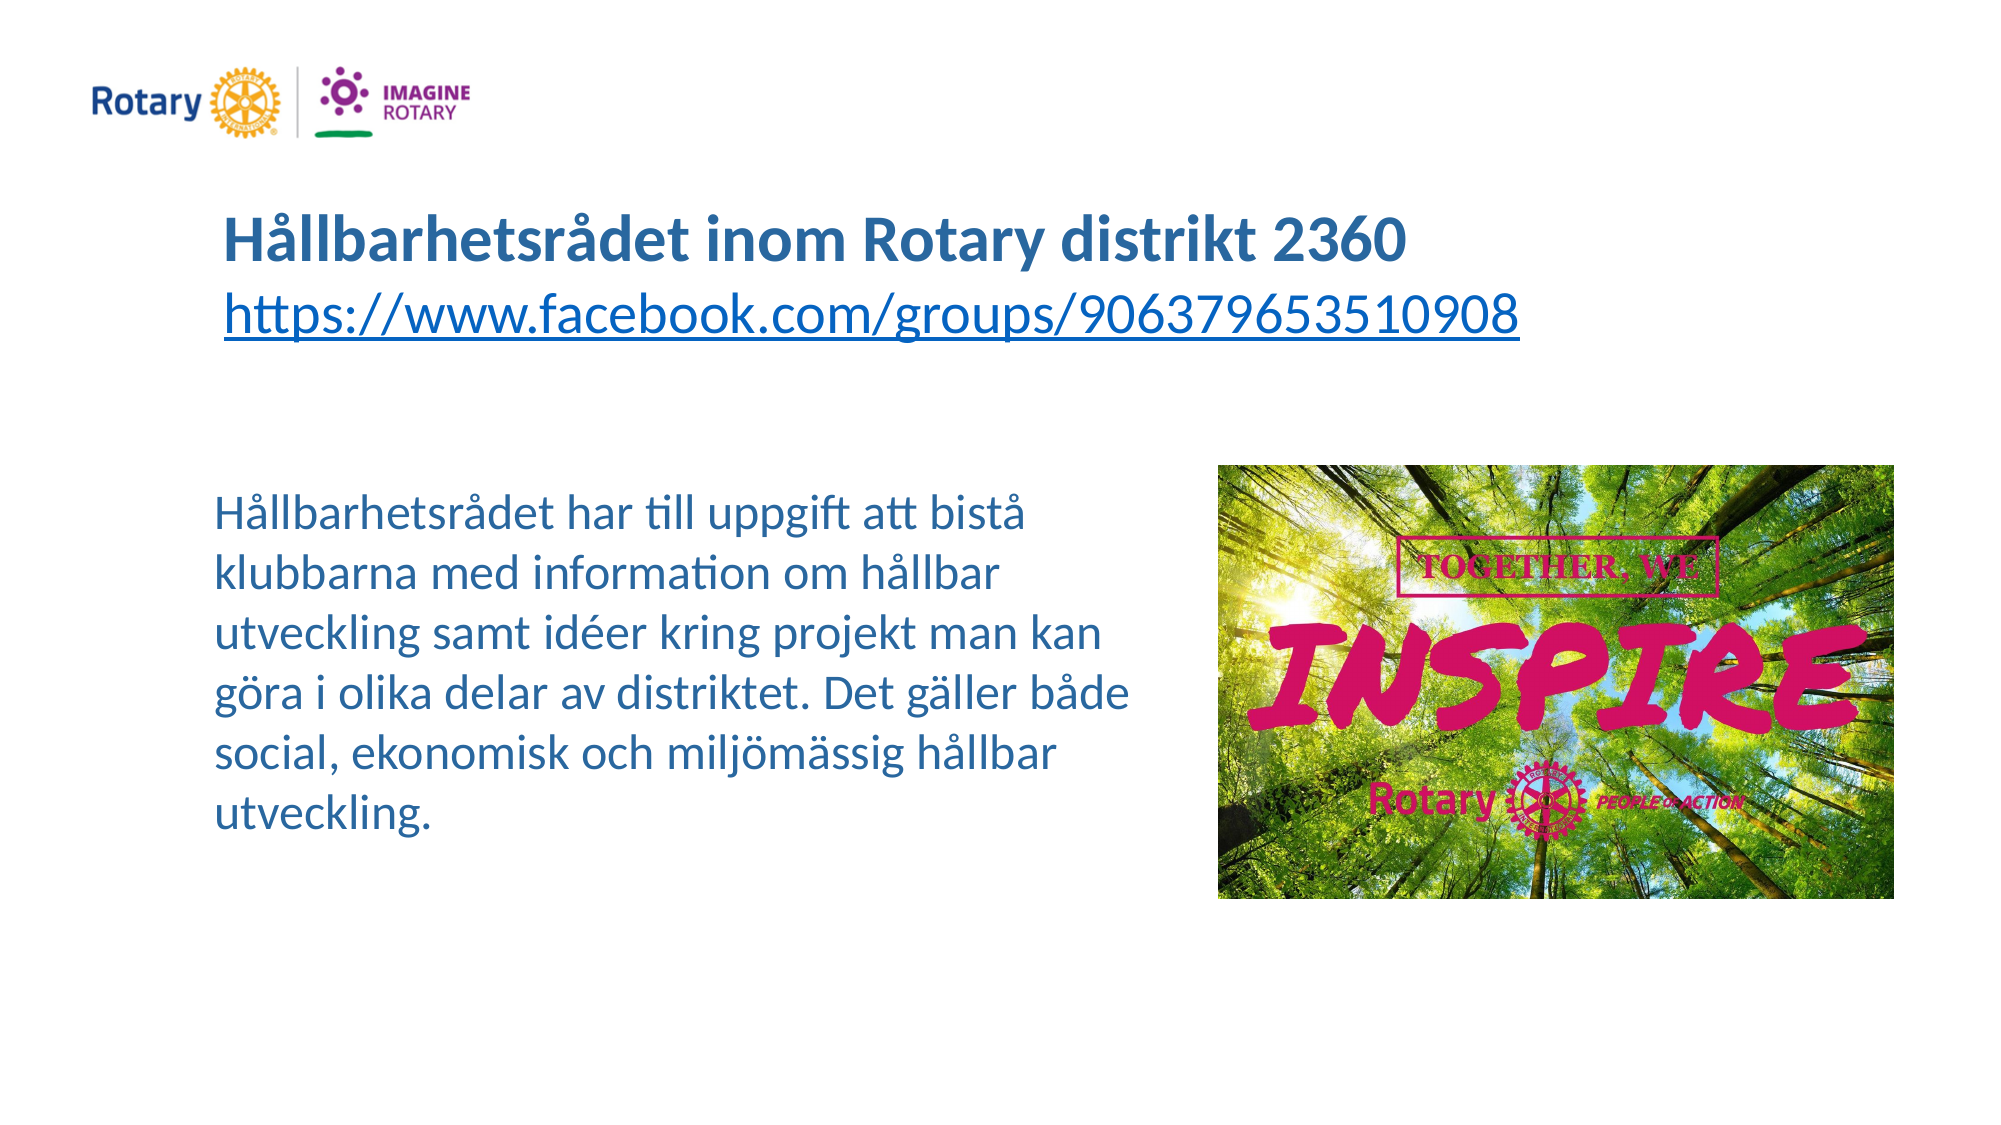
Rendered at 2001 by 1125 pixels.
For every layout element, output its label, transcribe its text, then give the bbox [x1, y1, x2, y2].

text_box Hållbarhetsrådet har till uppgift att bistå klubbarna med information om hållbar utveckling samt idéer kring projekt man kan göra i olika delar av distriktet. Det gäller både social, ekonomisk och miljömässig hållbar utveckling. [199, 472, 1200, 847]
picture [1218, 465, 1894, 899]
picture [65, 35, 498, 165]
text_box Hållbarhetsrådet inom Rotary distrikt 2360 https://www.facebook.com/groups/906379653510908 [209, 187, 1536, 353]
